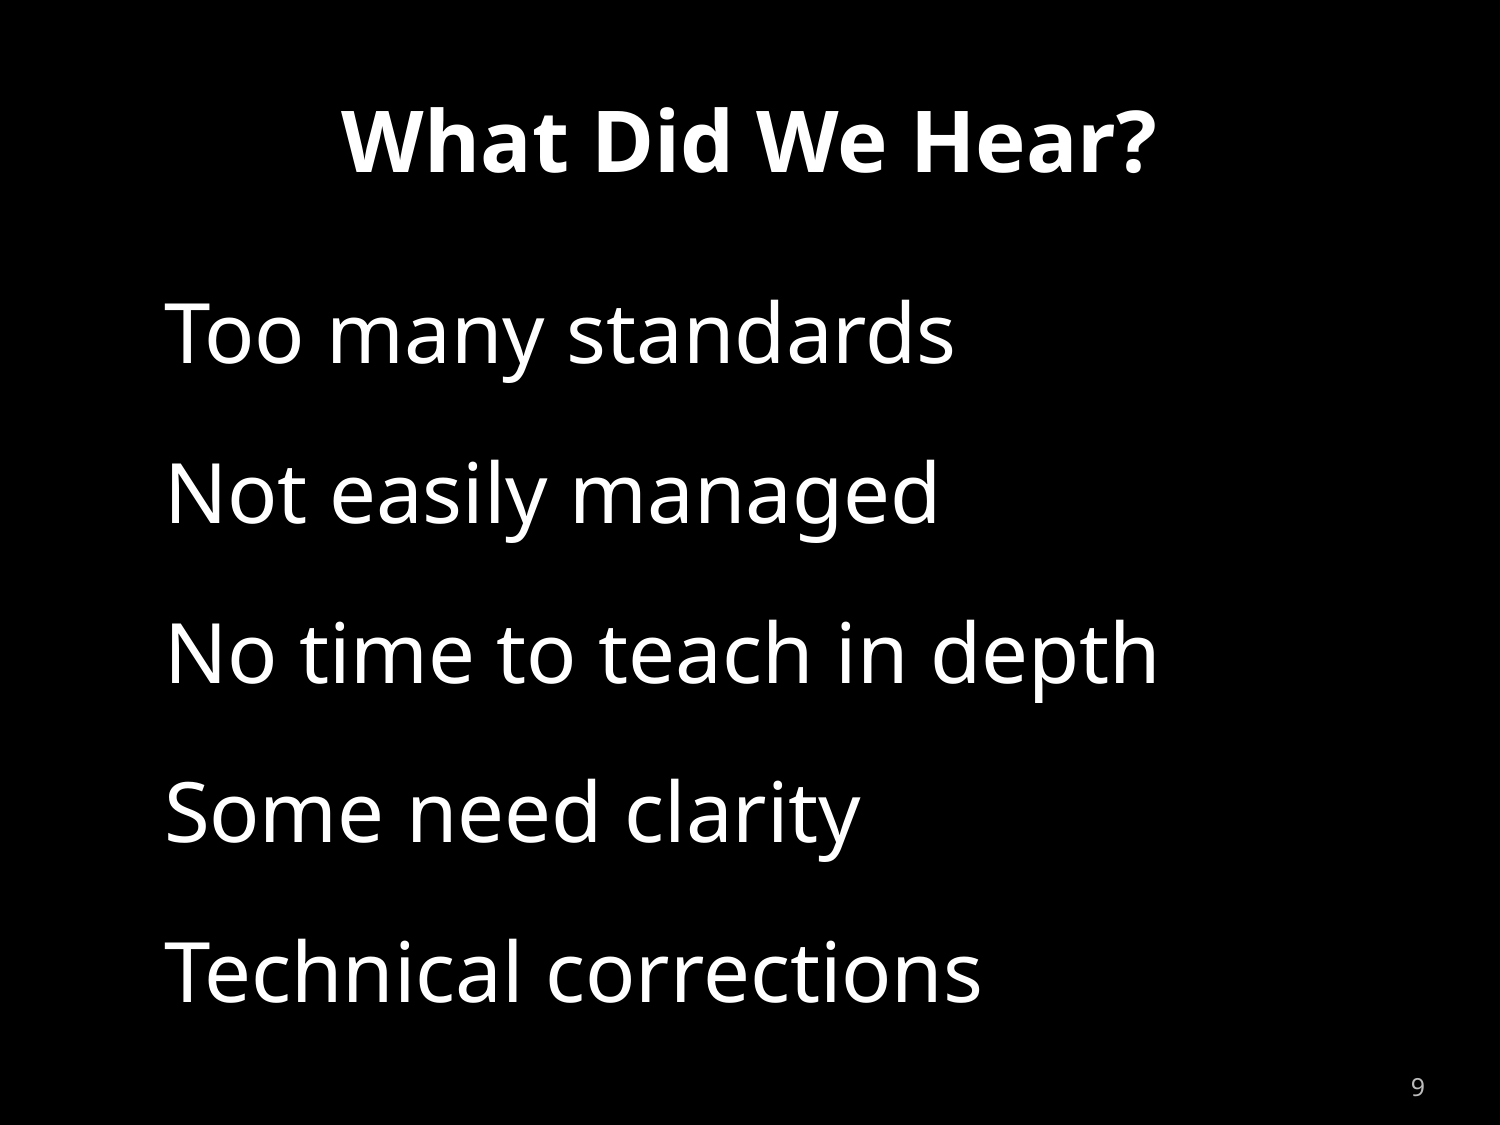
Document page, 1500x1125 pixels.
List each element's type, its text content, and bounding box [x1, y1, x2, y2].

list Too many standards Not easily managed No time to teach in depth Some need clarity Technical corrections [75, 262, 1425, 1035]
title What Did We Hear? [75, 45, 1425, 233]
slide_number 9 [1299, 1052, 1425, 1113]
